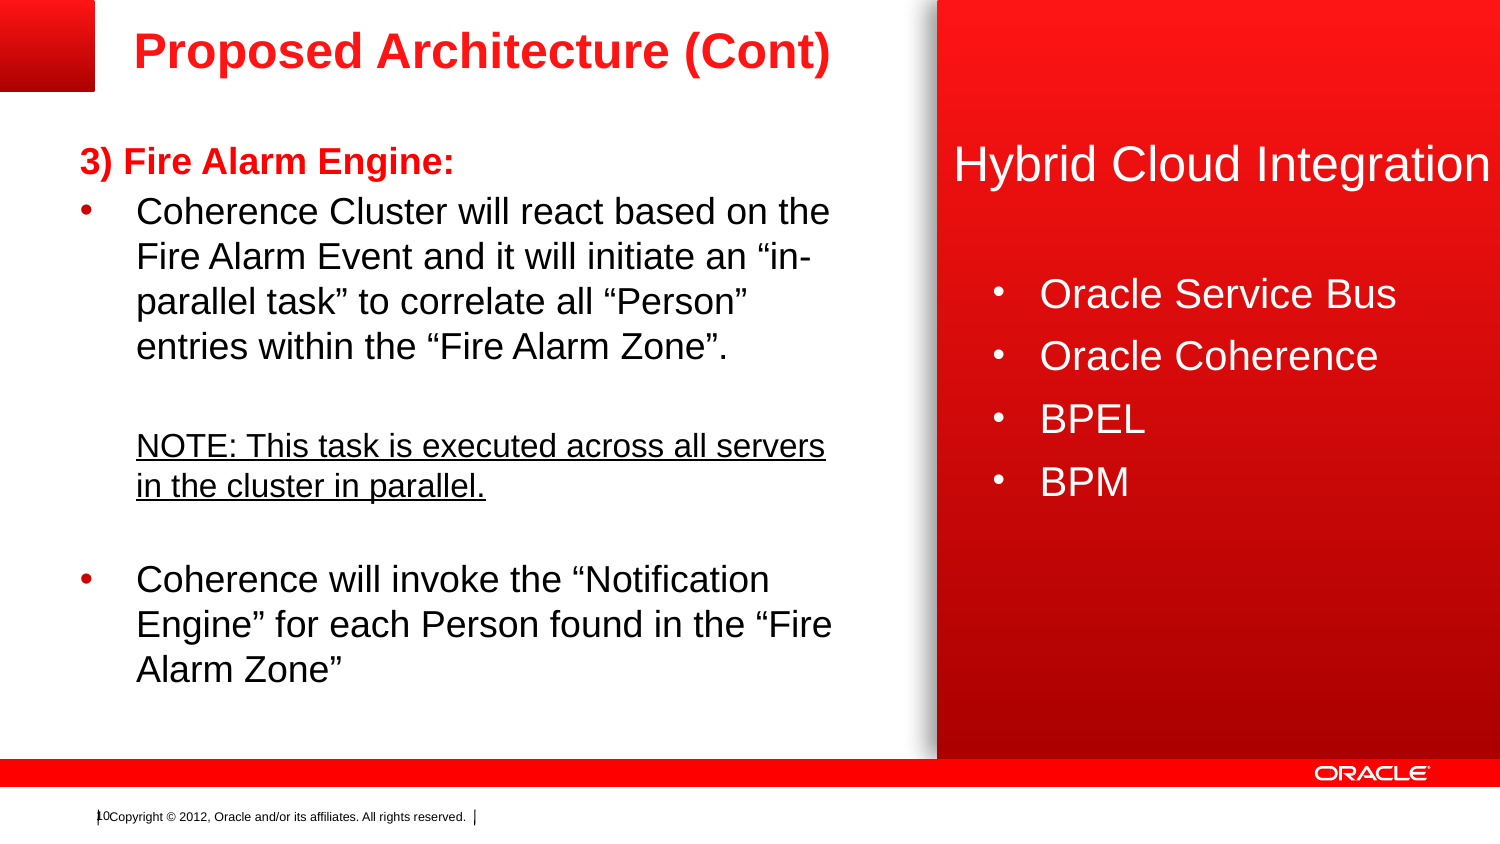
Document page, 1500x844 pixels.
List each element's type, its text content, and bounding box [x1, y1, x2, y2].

text_box Hybrid Cloud Integration Oracle Service Bus Oracle Coherence BPEL BPM [953, 131, 1500, 472]
text_box 3) Fire Alarm Engine: Coherence Cluster will react based on the Fire Alarm Event and it will initiate an “in-parallel task” to correlate all “Person” entries within the “Fire Alarm Zone”. NOTE: This task is executed across all servers in the cluster in parallel. Coherence will invoke the “Notification Engine” for each Person found in the “Fire Alarm Zone” [65, 129, 868, 668]
text_box Proposed Architecture (Cont) [118, 20, 895, 103]
picture [0, 759, 1500, 787]
